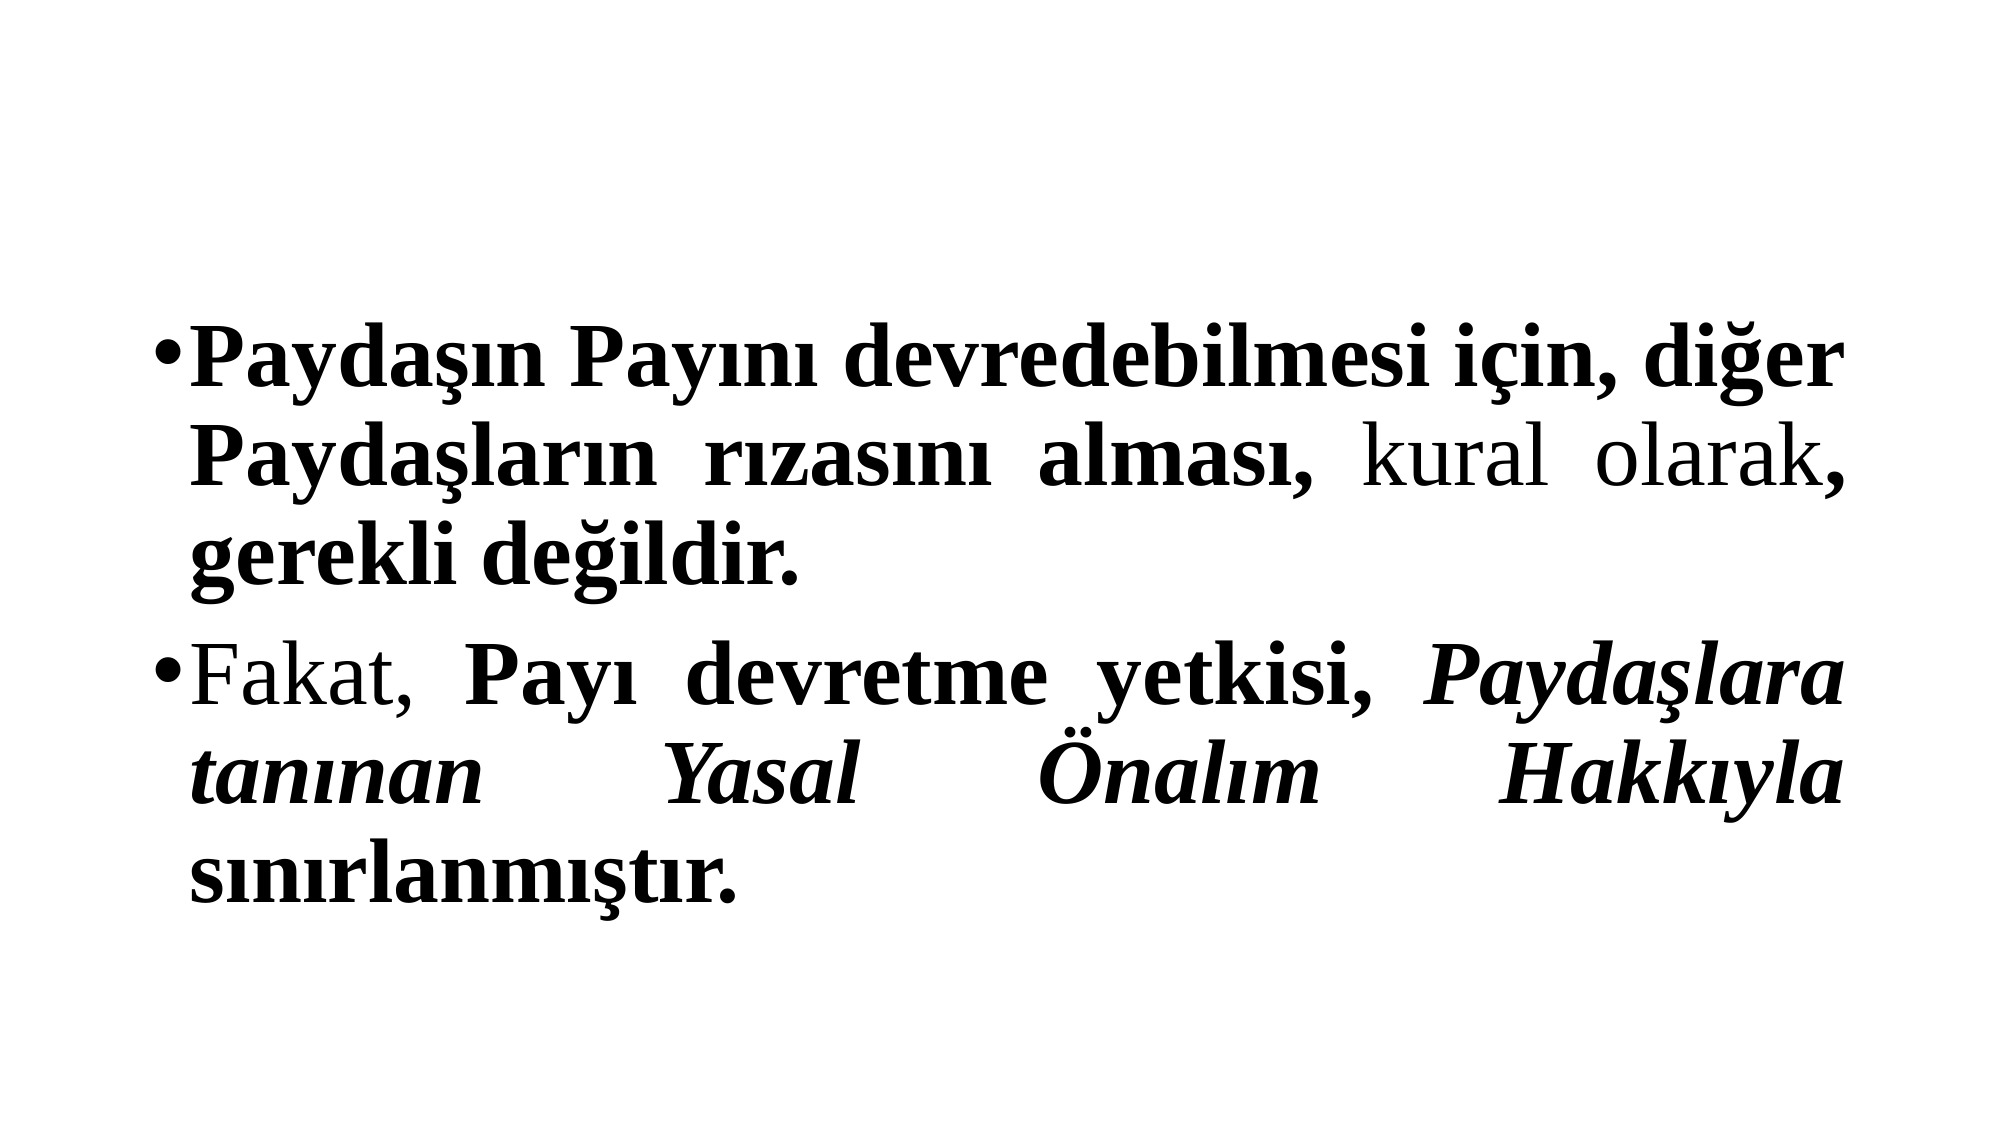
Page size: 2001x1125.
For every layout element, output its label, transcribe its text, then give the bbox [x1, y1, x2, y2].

list Paydaşın Payını devredebilmesi için, diğer Paydaşların rızasını alması, kural olarak, gerekli değildir. Fakat, Payı devretme yetkisi, Paydaşlara tanınan Yasal Önalım Hakkıyla sınırlanmıştır. [137, 299, 1863, 1014]
